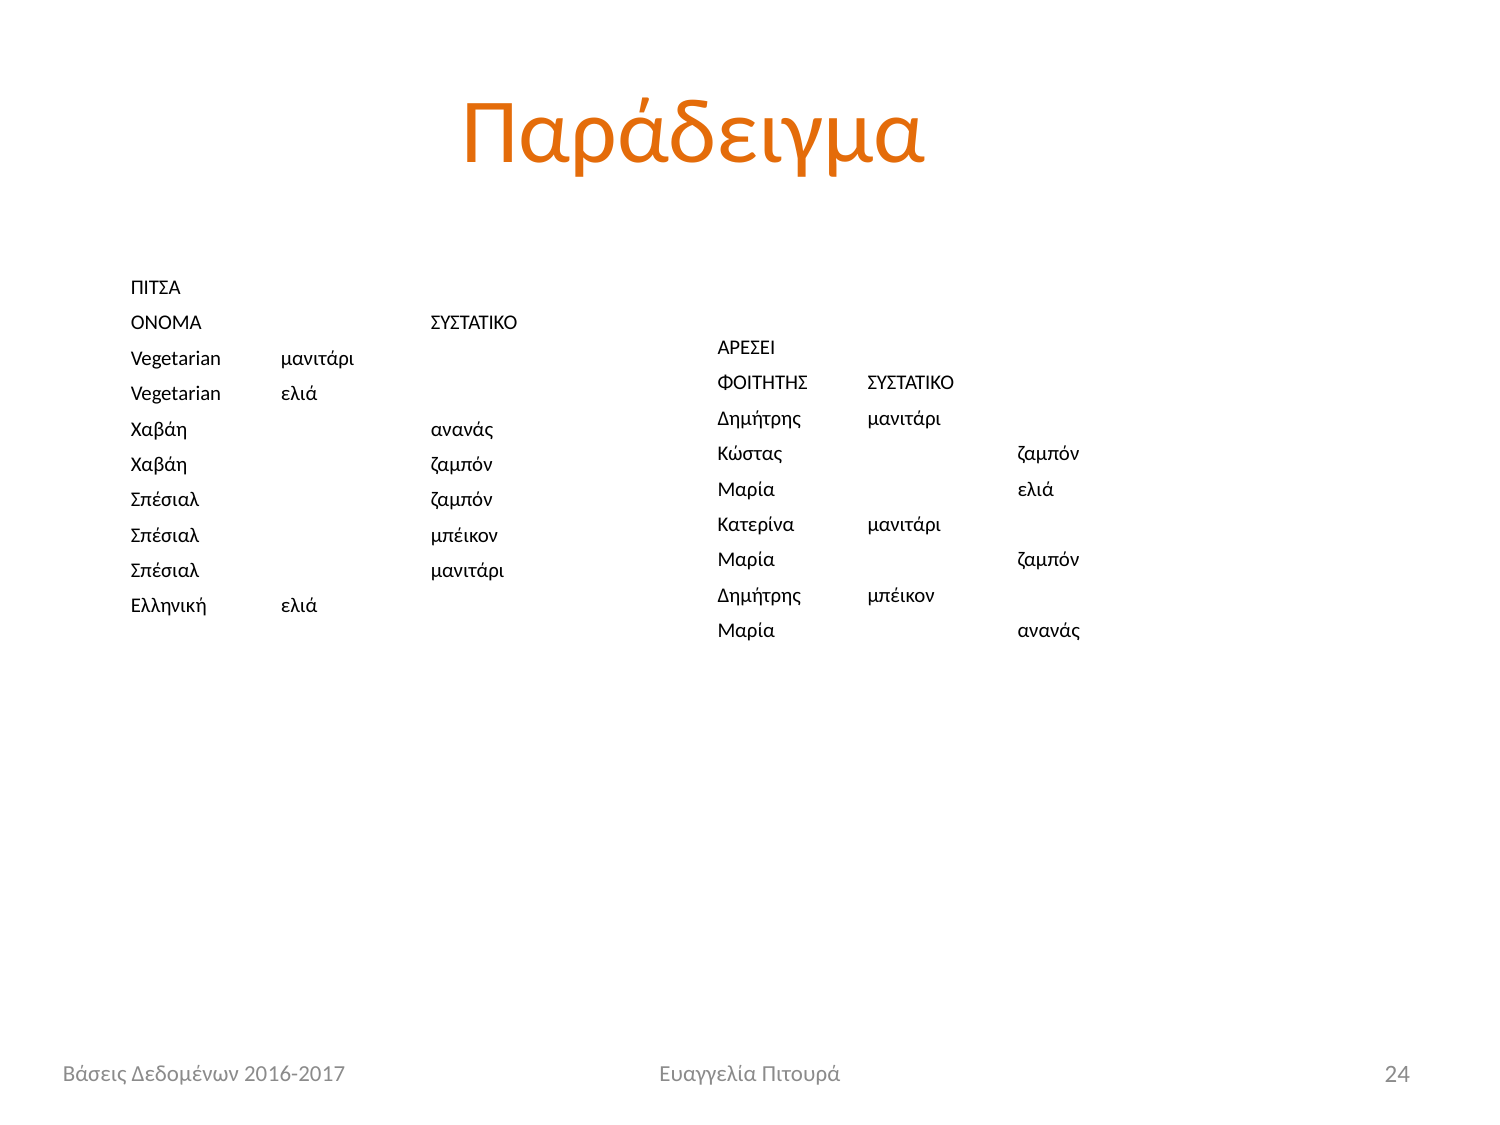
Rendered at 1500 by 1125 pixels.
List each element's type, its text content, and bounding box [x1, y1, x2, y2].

text_box ΑΡΕΣΕΙ ΦΟΙΤΗΤΗΣ ΣΥΣΤΑΤΙΚΟ Δημήτρης μανιτάρι Κώστας ζαμπόν Μαρία ελιά Κατερίνα μανιτάρι Μαρία ζαμπόν Δημήτρης μπέικον Μαρία ανανάς [702, 326, 1268, 649]
text_box ΠΙΤΣΑ ΟΝΟΜΑ ΣΥΣΤΑΤΙΚΟ Vegetarian μανιτάρι Vegetarian ελιά Χαβάη ανανάς Χαβάη ζαμπόν Σπέσιαλ ζαμπόν Σπέσιαλ μπέικον Σπέσιαλ μανιτάρι Ελληνική ελιά [116, 266, 681, 625]
title Παράδειγμα [75, 20, 1313, 233]
slide_number 24 [1074, 1042, 1425, 1103]
text_box Βάσεις Δεδομένων 2016-2017 [47, 1042, 398, 1103]
footer Ευαγγελία Πιτουρά [512, 1042, 988, 1103]
